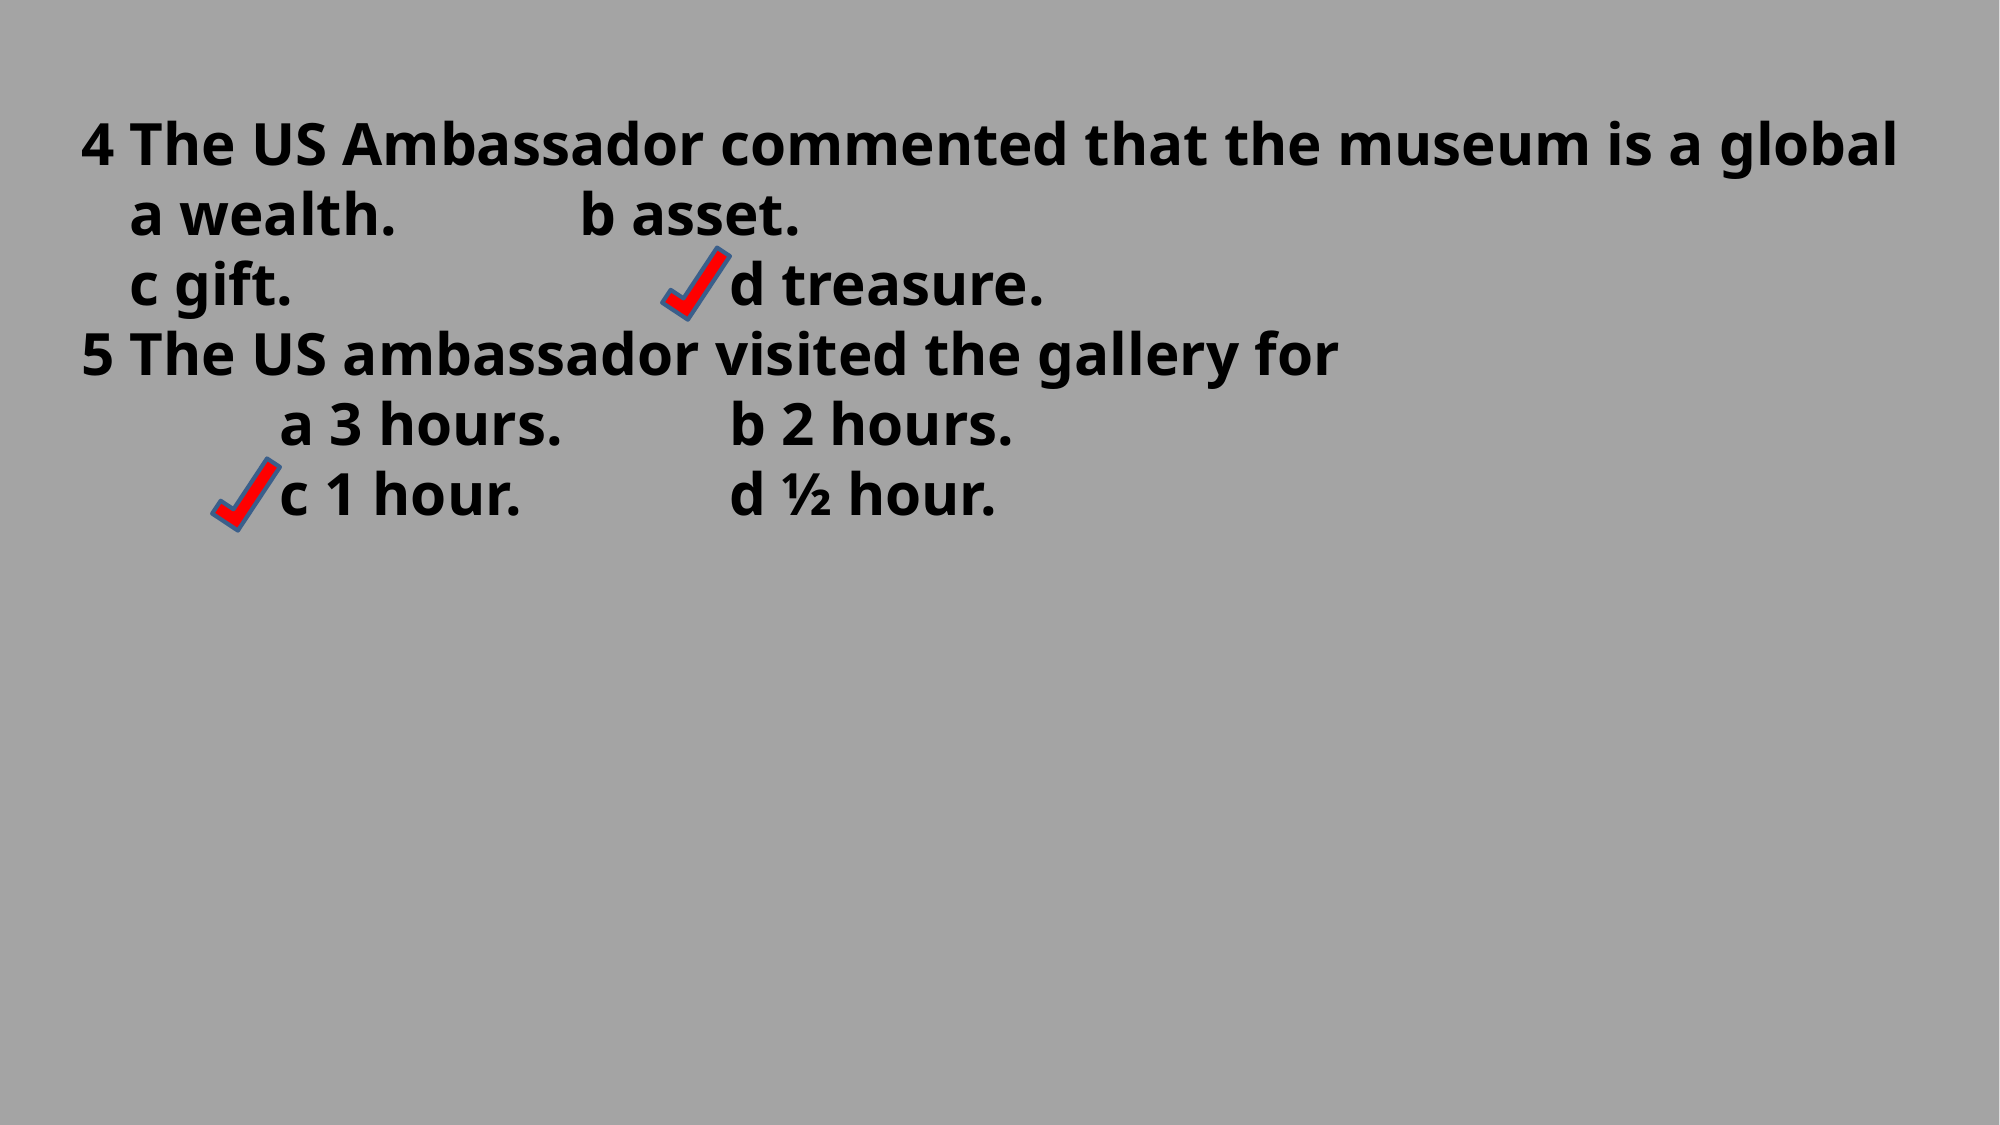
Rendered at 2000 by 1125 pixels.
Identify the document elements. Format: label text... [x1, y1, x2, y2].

text_box [660, 245, 732, 322]
text_box [210, 456, 282, 533]
text_box 4 The US Ambassador commented that the museum is a global a wealth. b asset. c gift. d treasure. 5 The US ambassador visited the gallery for a 3 hours. b 2 hours. c 1 hour. d ½ hour. [66, 99, 1917, 535]
